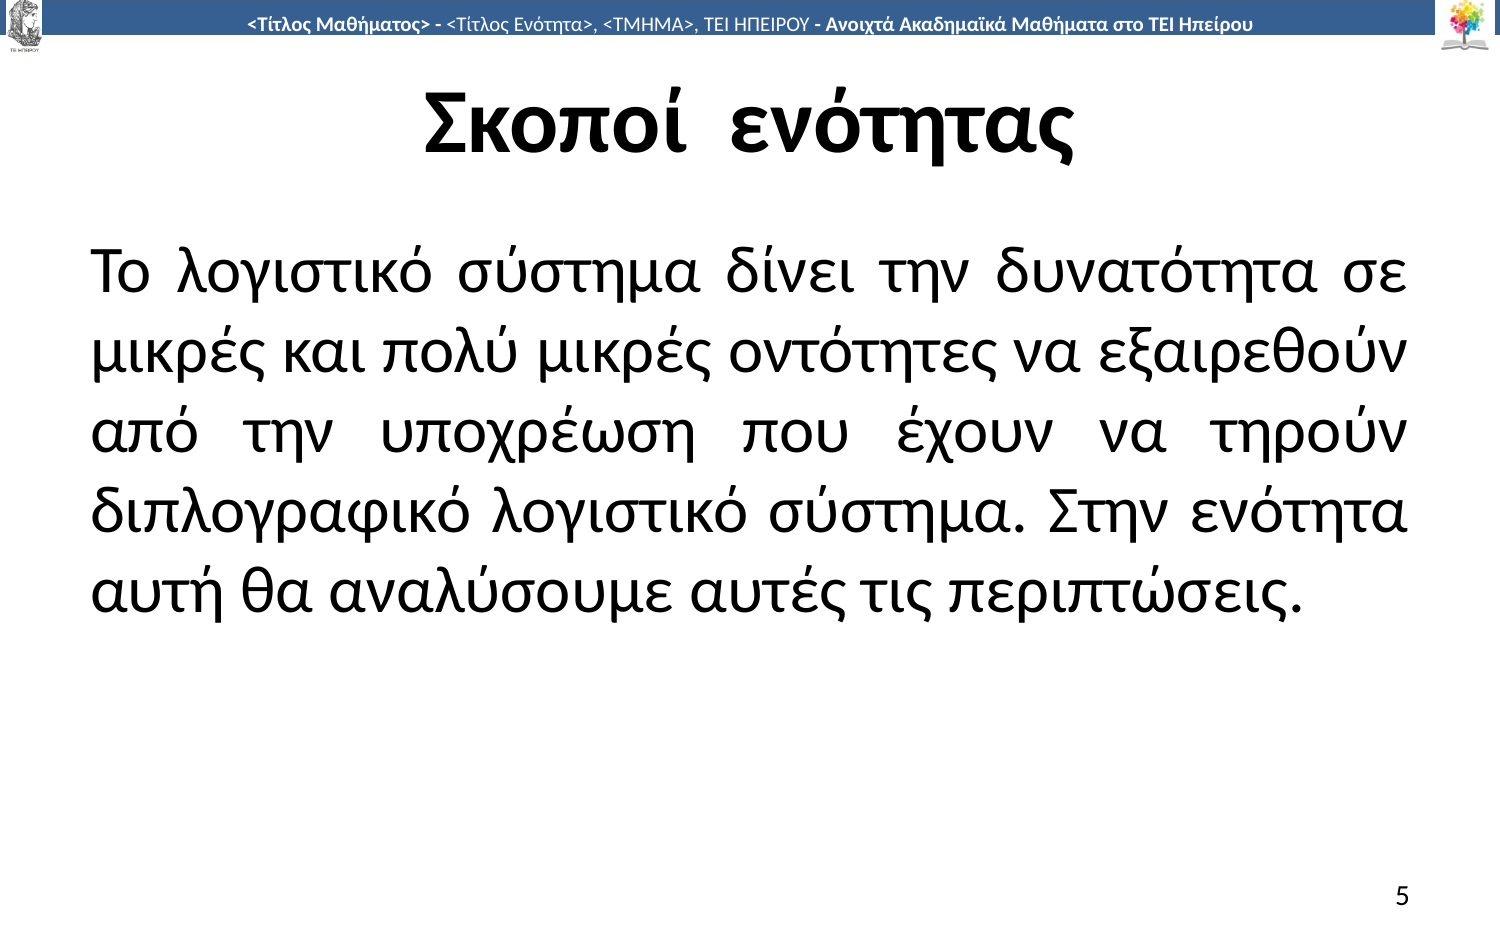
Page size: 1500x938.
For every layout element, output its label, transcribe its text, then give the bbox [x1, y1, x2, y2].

title Σκοποί ενότητας [75, 37, 1425, 194]
list Το λογιστικό σύστημα δίνει την δυνατότητα σε μικρές και πολύ μικρές οντότητες να εξαιρεθούν από την υποχρέωση που έχουν να τηρούν διπλογραφικό λογιστικό σύστημα. Στην ενότητα αυτή θα αναλύσουμε αυτές τις περιπτώσεις. [75, 218, 1425, 838]
picture [1435, 0, 1495, 52]
picture [6, 0, 42, 54]
slide_number 5 [1074, 868, 1425, 919]
